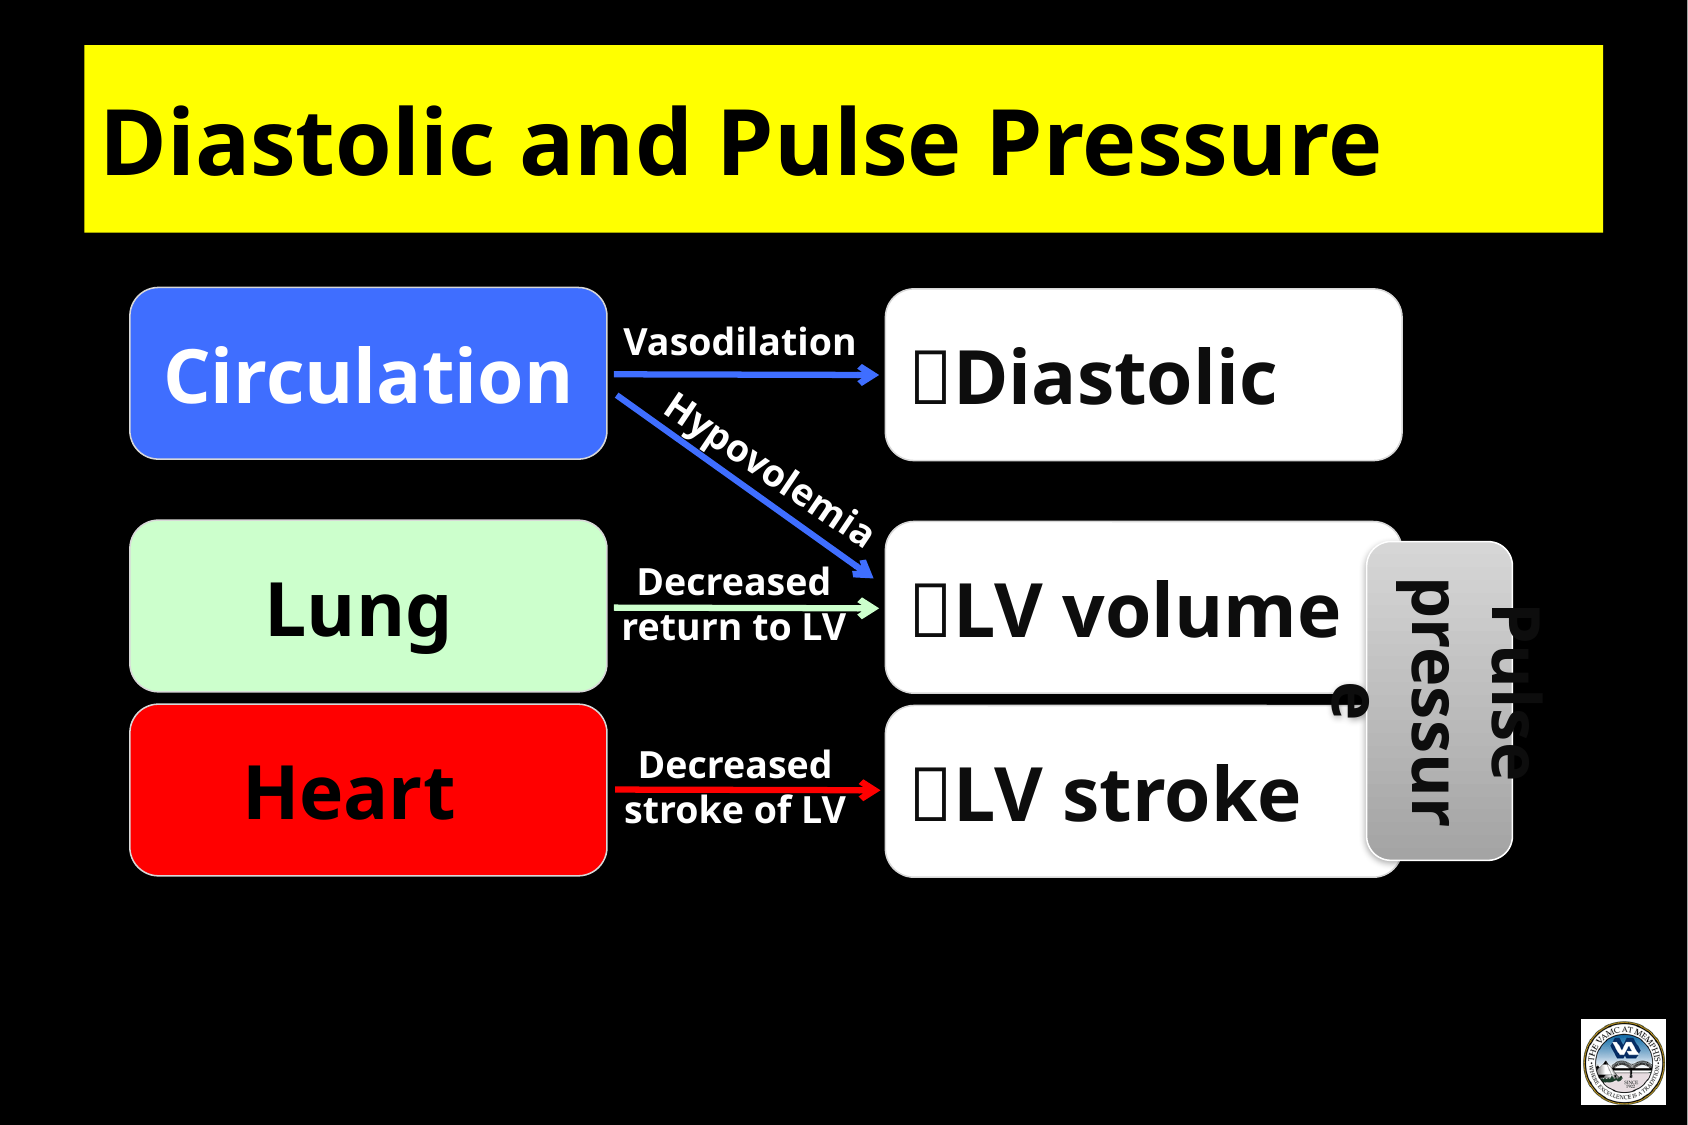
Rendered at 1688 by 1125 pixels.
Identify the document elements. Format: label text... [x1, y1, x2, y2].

title Diastolic and Pulse Pressure [84, 45, 1604, 233]
text_box Circulation [129, 286, 608, 460]
text_box Diastolic [884, 288, 1403, 462]
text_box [616, 394, 885, 549]
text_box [885, 521, 1513, 878]
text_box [569, 733, 880, 841]
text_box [568, 550, 880, 657]
text_box Lung [129, 519, 608, 693]
text_box Heart [129, 703, 608, 877]
picture [1581, 1019, 1666, 1105]
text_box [612, 310, 880, 376]
